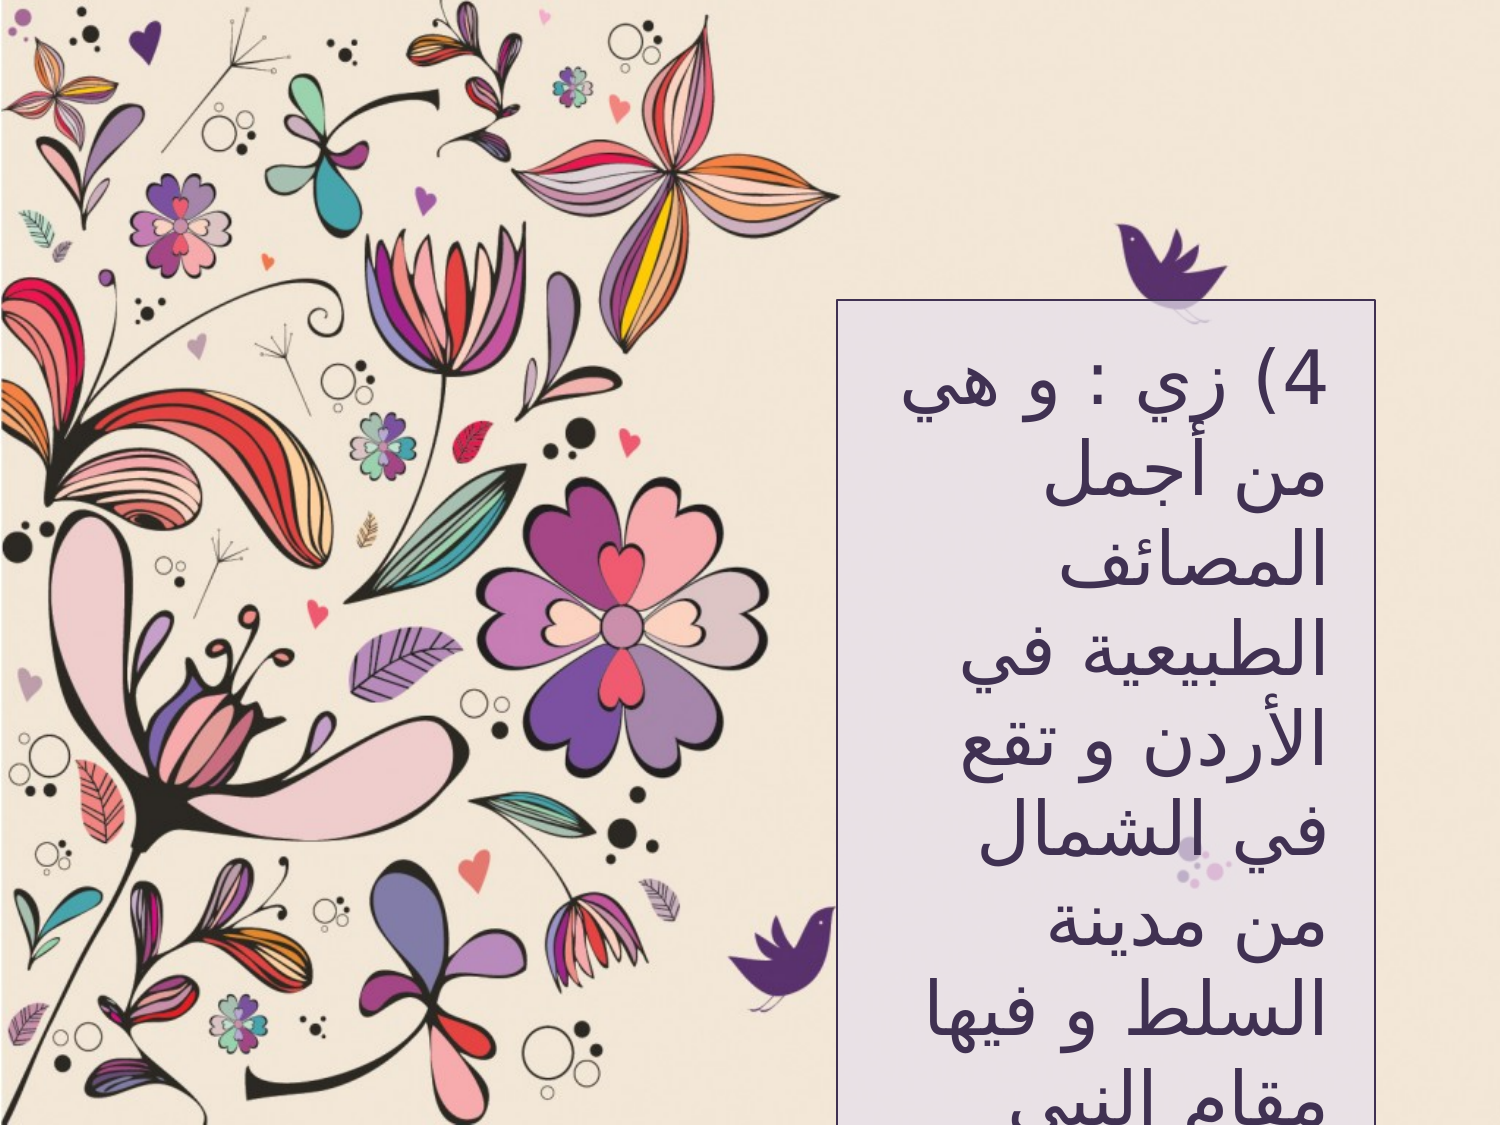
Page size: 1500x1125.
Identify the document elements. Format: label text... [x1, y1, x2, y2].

picture [0, 0, 1500, 1125]
text_box 4) زي : و هي من أجمل المصائف الطبيعية في الأردن و تقع في الشمال من مدينة السلط و فيها مقام النبي يوشع [837, 299, 1375, 1125]
